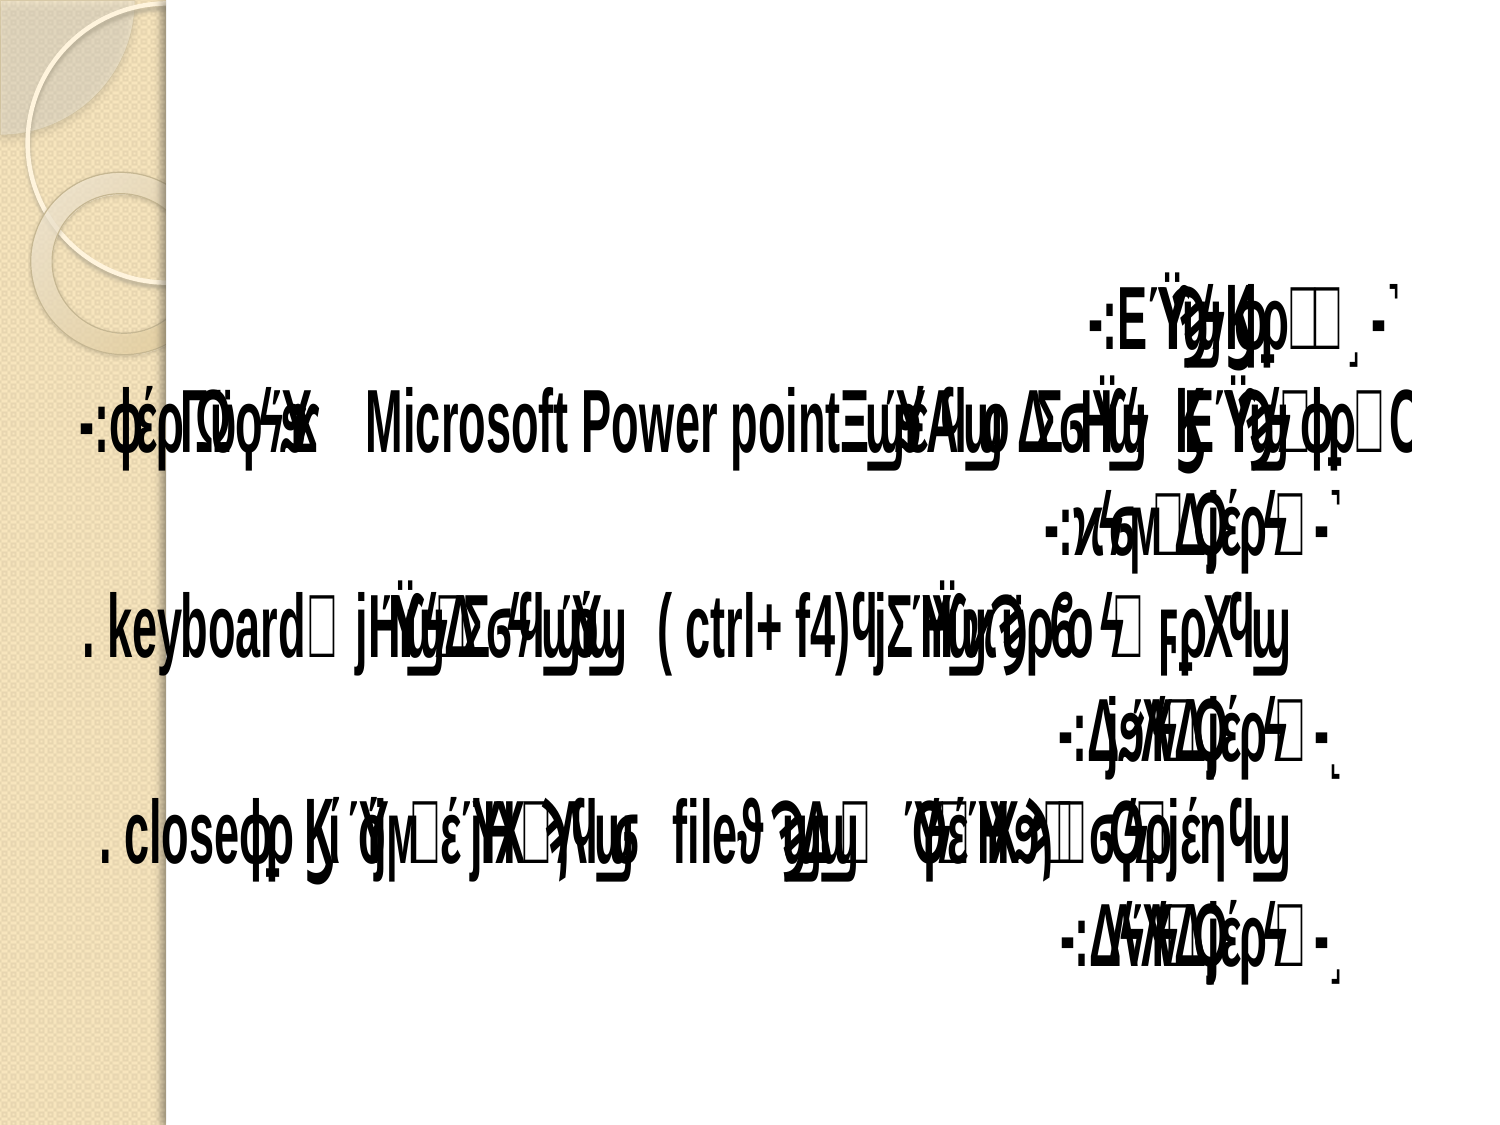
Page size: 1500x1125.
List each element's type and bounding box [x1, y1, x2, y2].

picture [76, 266, 1412, 988]
